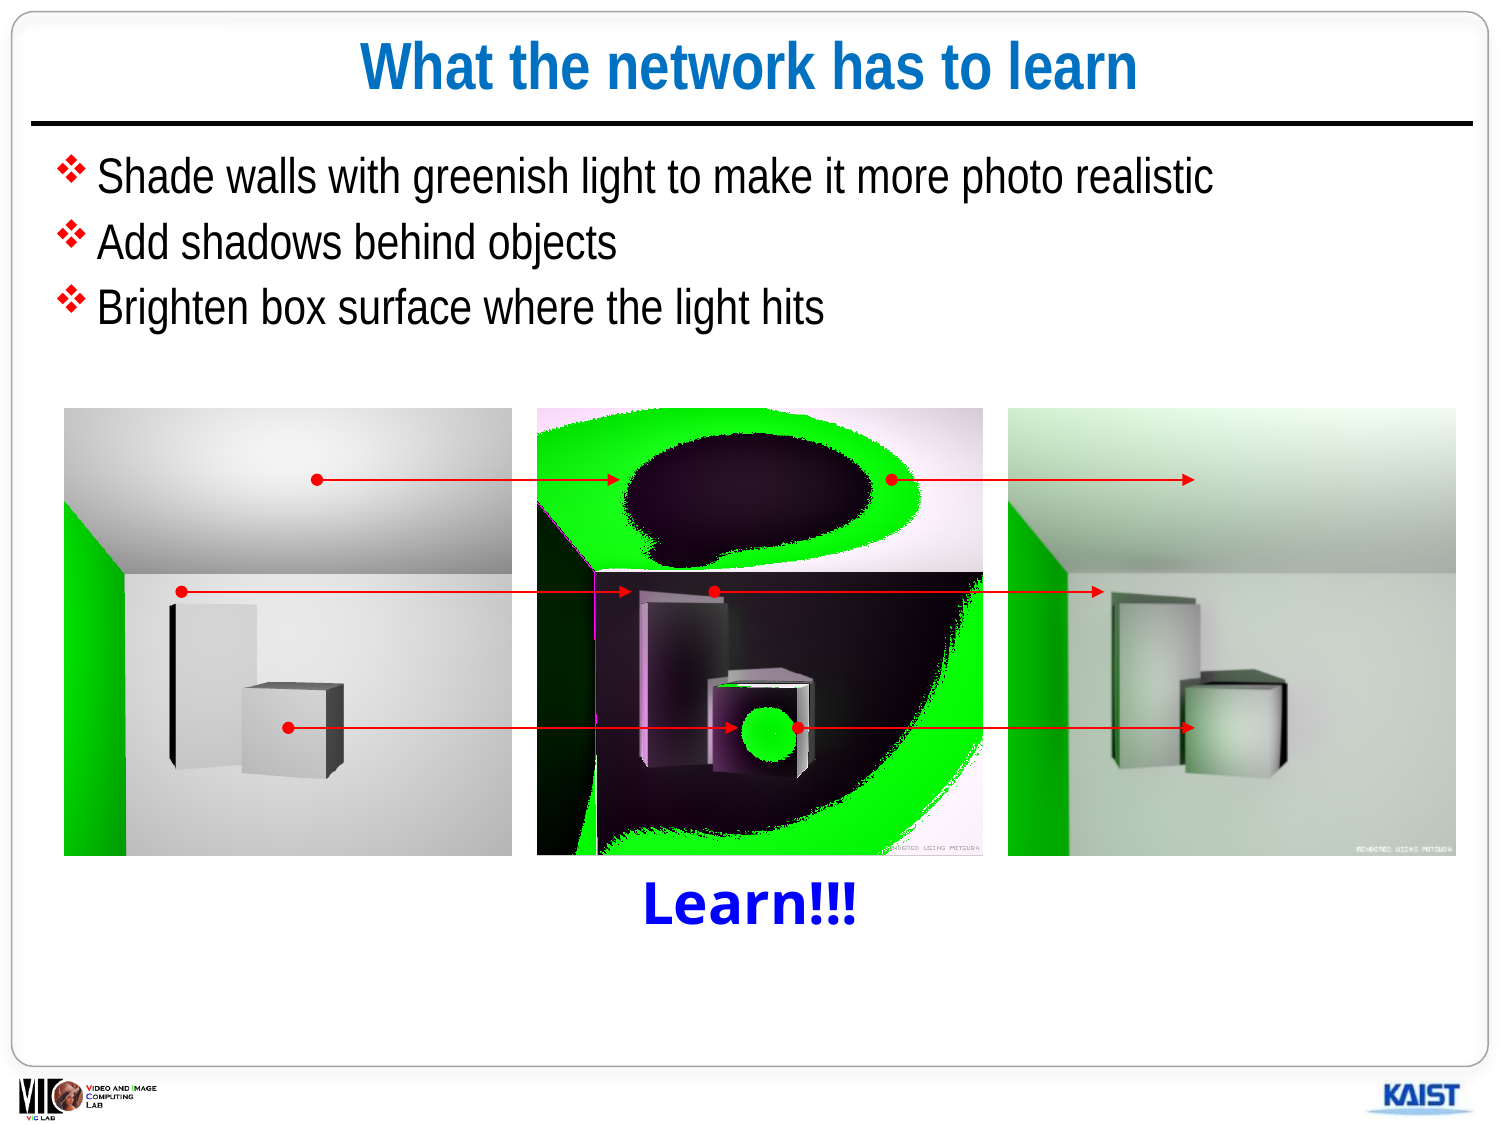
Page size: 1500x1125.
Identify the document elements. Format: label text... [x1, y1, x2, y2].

title What the network has to learn [0, 0, 1500, 126]
picture [64, 408, 512, 857]
picture [1363, 1080, 1477, 1119]
text_box Learn!!! [572, 863, 928, 944]
picture [537, 408, 983, 857]
picture [15, 1072, 159, 1125]
picture [1007, 408, 1456, 857]
list Shade walls with greenish light to make it more photo realistic Add shadows behind objects Brighten box surface where the light hits [23, 128, 1477, 1055]
